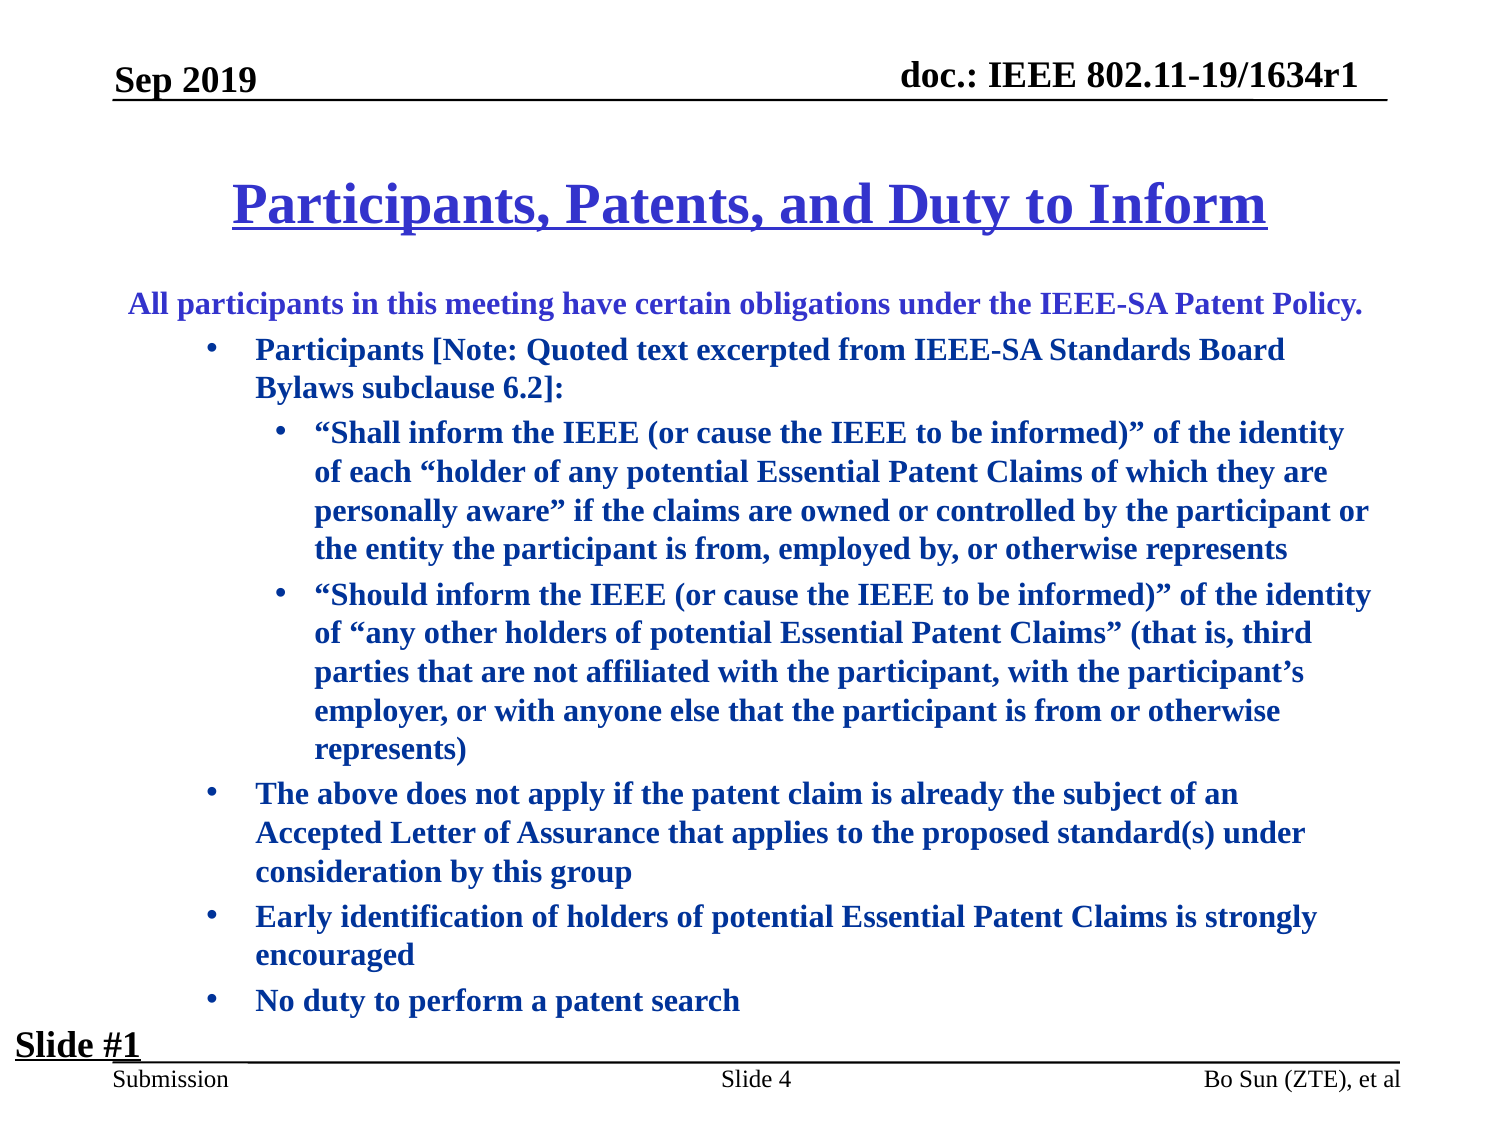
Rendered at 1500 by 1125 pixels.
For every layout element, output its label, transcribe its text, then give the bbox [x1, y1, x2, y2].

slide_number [114, 54, 259, 101]
slide_number Slide 4 [712, 1061, 800, 1093]
title Participants, Patents, and Duty to Inform [112, 112, 1388, 275]
text_box Slide #1 [0, 1012, 157, 1073]
list All participants in this meeting have certain obligations under the IEEE-SA Patent Policy. Participants [Note: Quoted text excerpted from IEEE-SA Standards Board Bylaws subclause 6.2]: “Shall inform the IEEE (or cause the IEEE to be informed)” of the identity of each “holder of any potential Essential Patent Claims of which they are personally aware” if the claims are owned or controlled by the participant or the entity the participant is from, employed by, or otherwise represents “Should inform the IEEE (or cause the IEEE to be informed)” of the identity of “any other holders of potential Essential Patent Claims” (that is, third parties that are not affiliated with the participant, with the participant’s employer, or with anyone else that the participant is from or otherwise represents) The above does not apply if the patent claim is already the subject of an Accepted Letter of Assurance that applies to the proposed standard(s) under consideration by this group Early identification of holders of potential Essential Patent Claims is strongly encouraged No duty to perform a patent search [112, 275, 1388, 1050]
footer Bo Sun (ZTE), et al [1194, 1061, 1402, 1093]
